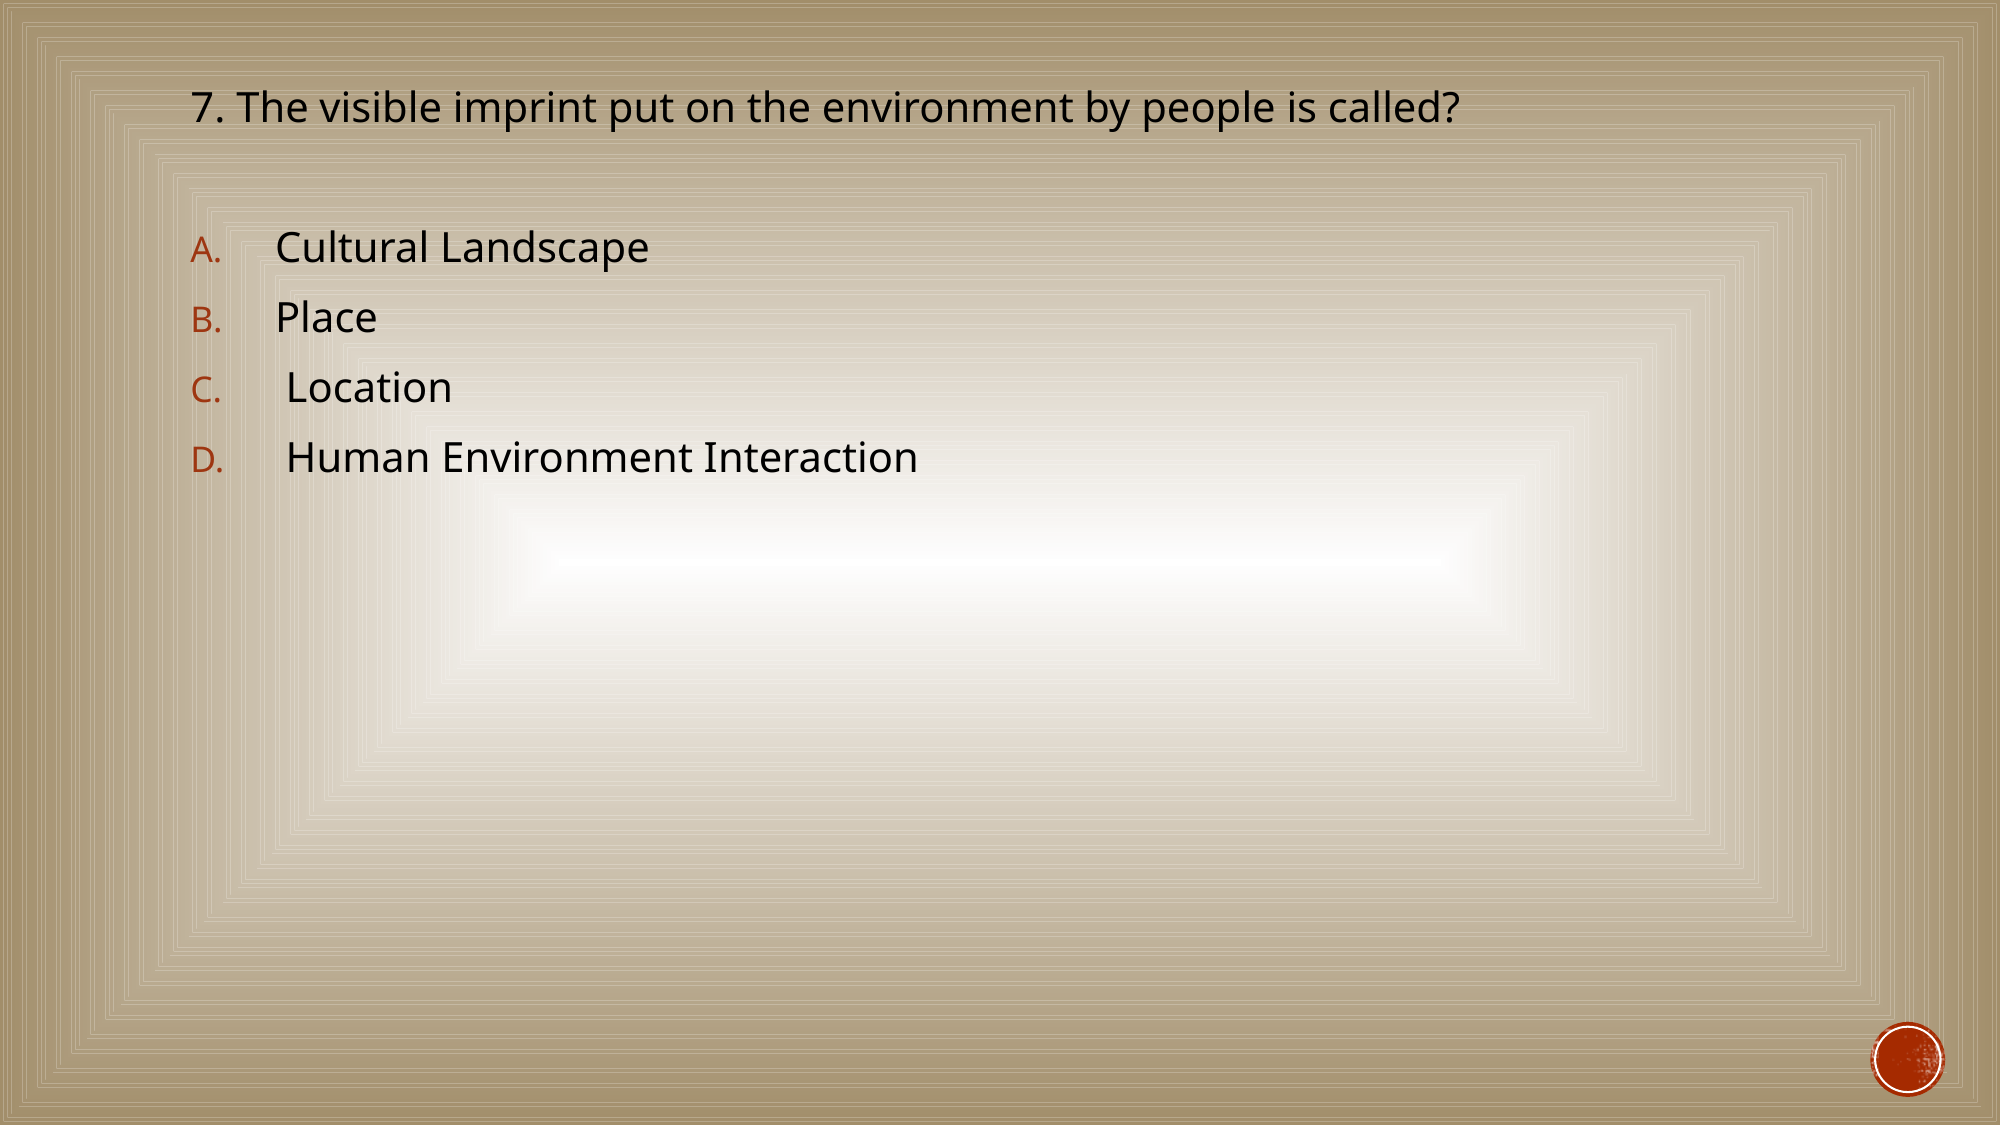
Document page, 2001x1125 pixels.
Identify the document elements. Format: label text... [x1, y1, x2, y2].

list 7. The visible imprint put on the environment by people is called? Cultural Landscape Place Location Human Environment Interaction [175, 79, 1826, 1013]
